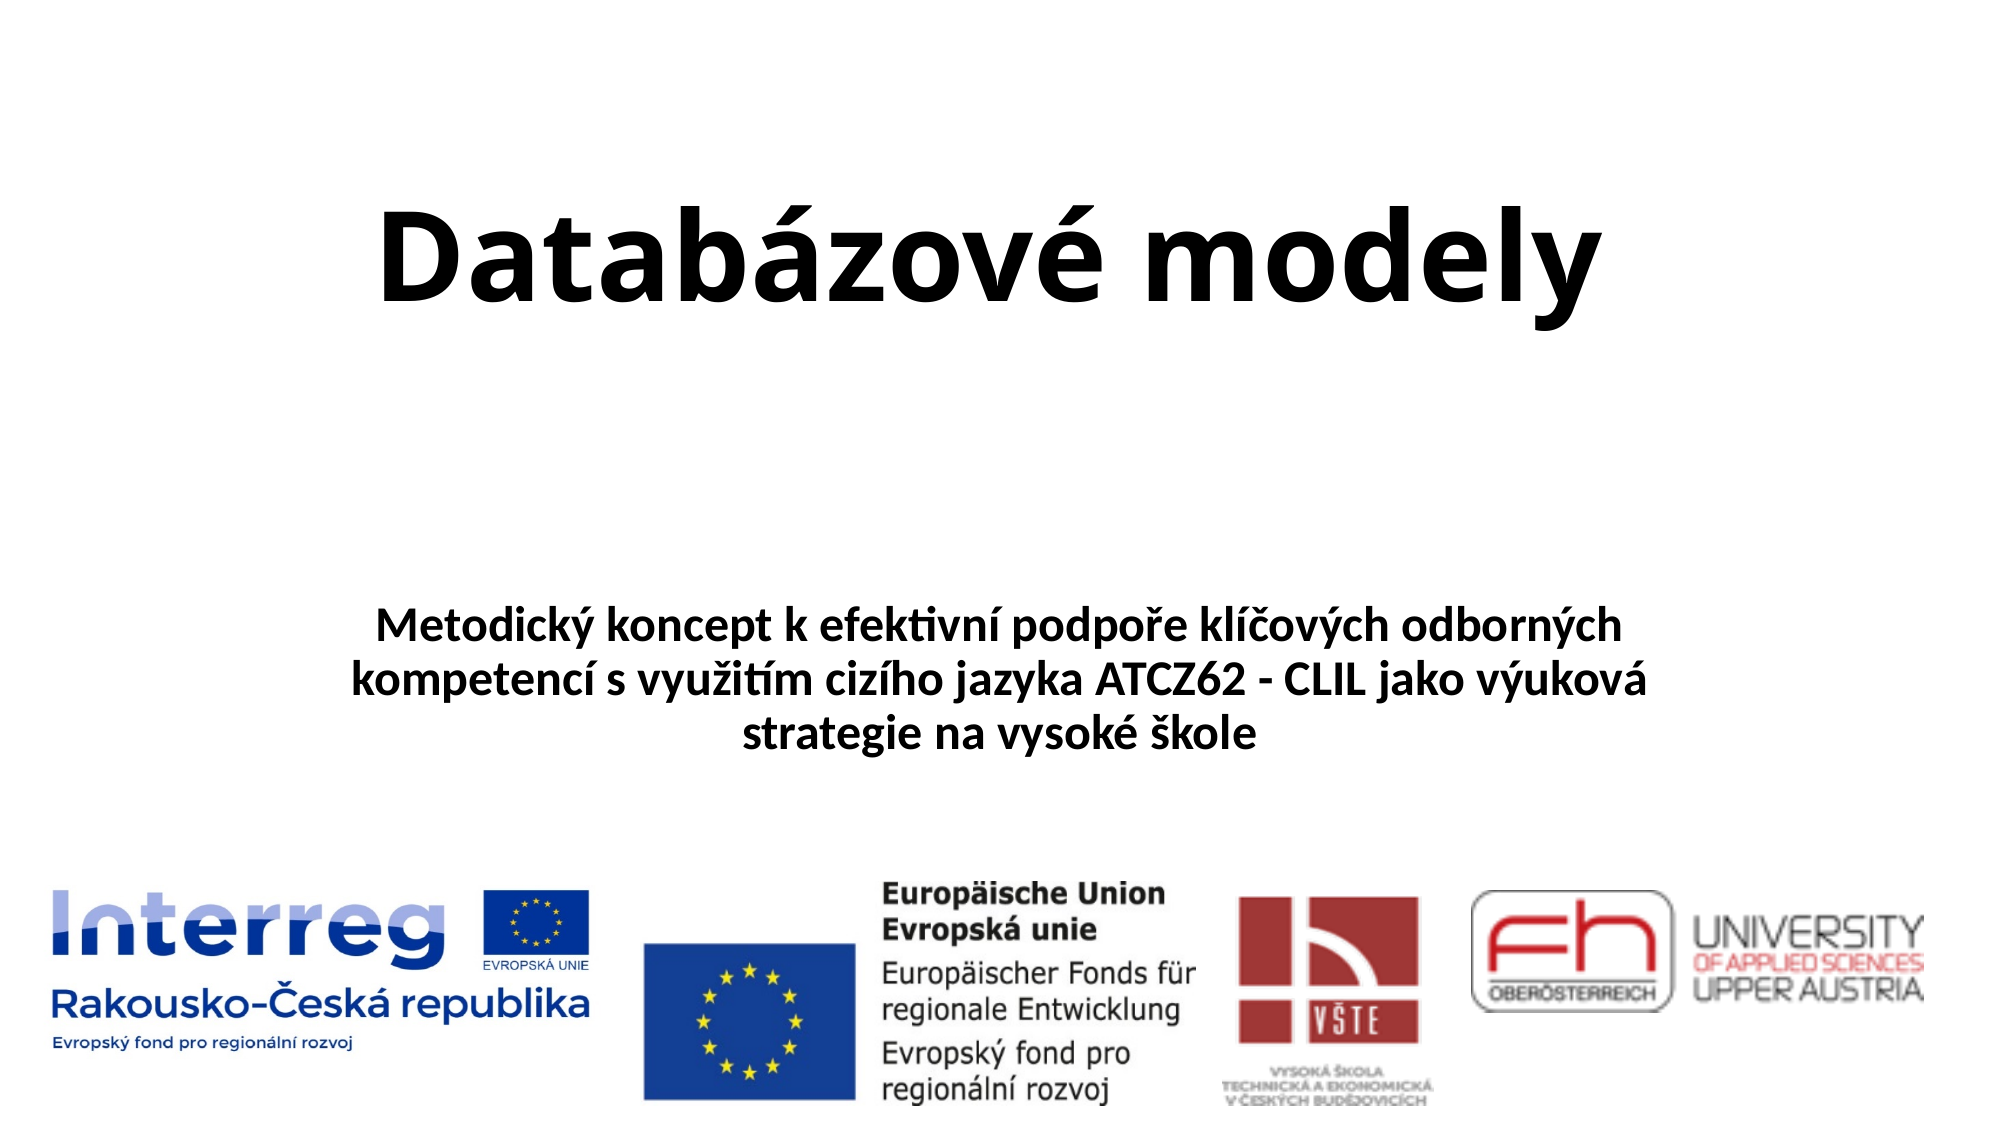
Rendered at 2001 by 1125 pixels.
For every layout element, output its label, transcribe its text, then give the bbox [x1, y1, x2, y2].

title Databázové modely [53, 94, 1924, 337]
subtitle Metodický koncept k efektivní podpoře klíčových odborných kompetencí s využitím cizího jazyka ATCZ62 - CLIL jako výuková strategie na vysoké škole [249, 590, 1750, 863]
picture [1222, 896, 1434, 1106]
picture [1471, 890, 1924, 1013]
picture [0, 840, 1196, 1125]
